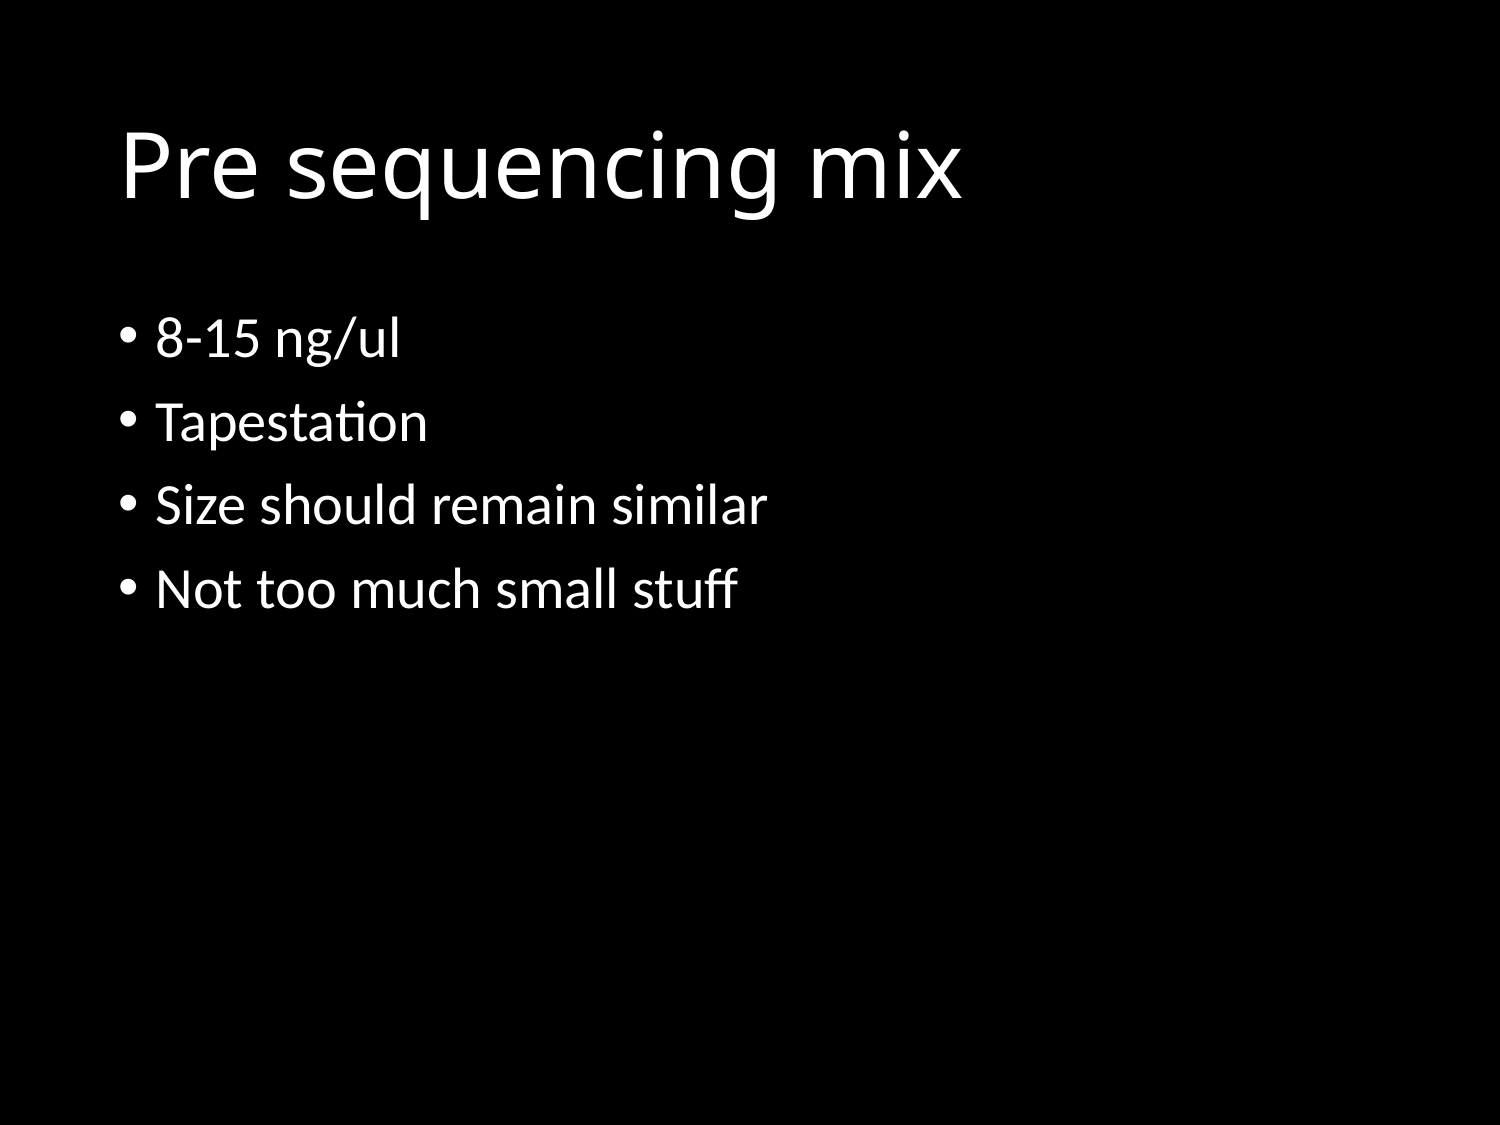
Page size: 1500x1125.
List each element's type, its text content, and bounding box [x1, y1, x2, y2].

title Pre sequencing mix [103, 59, 1397, 278]
list 8-15 ng/ul Tapestation Size should remain similar Not too much small stuff [103, 299, 1397, 1014]
